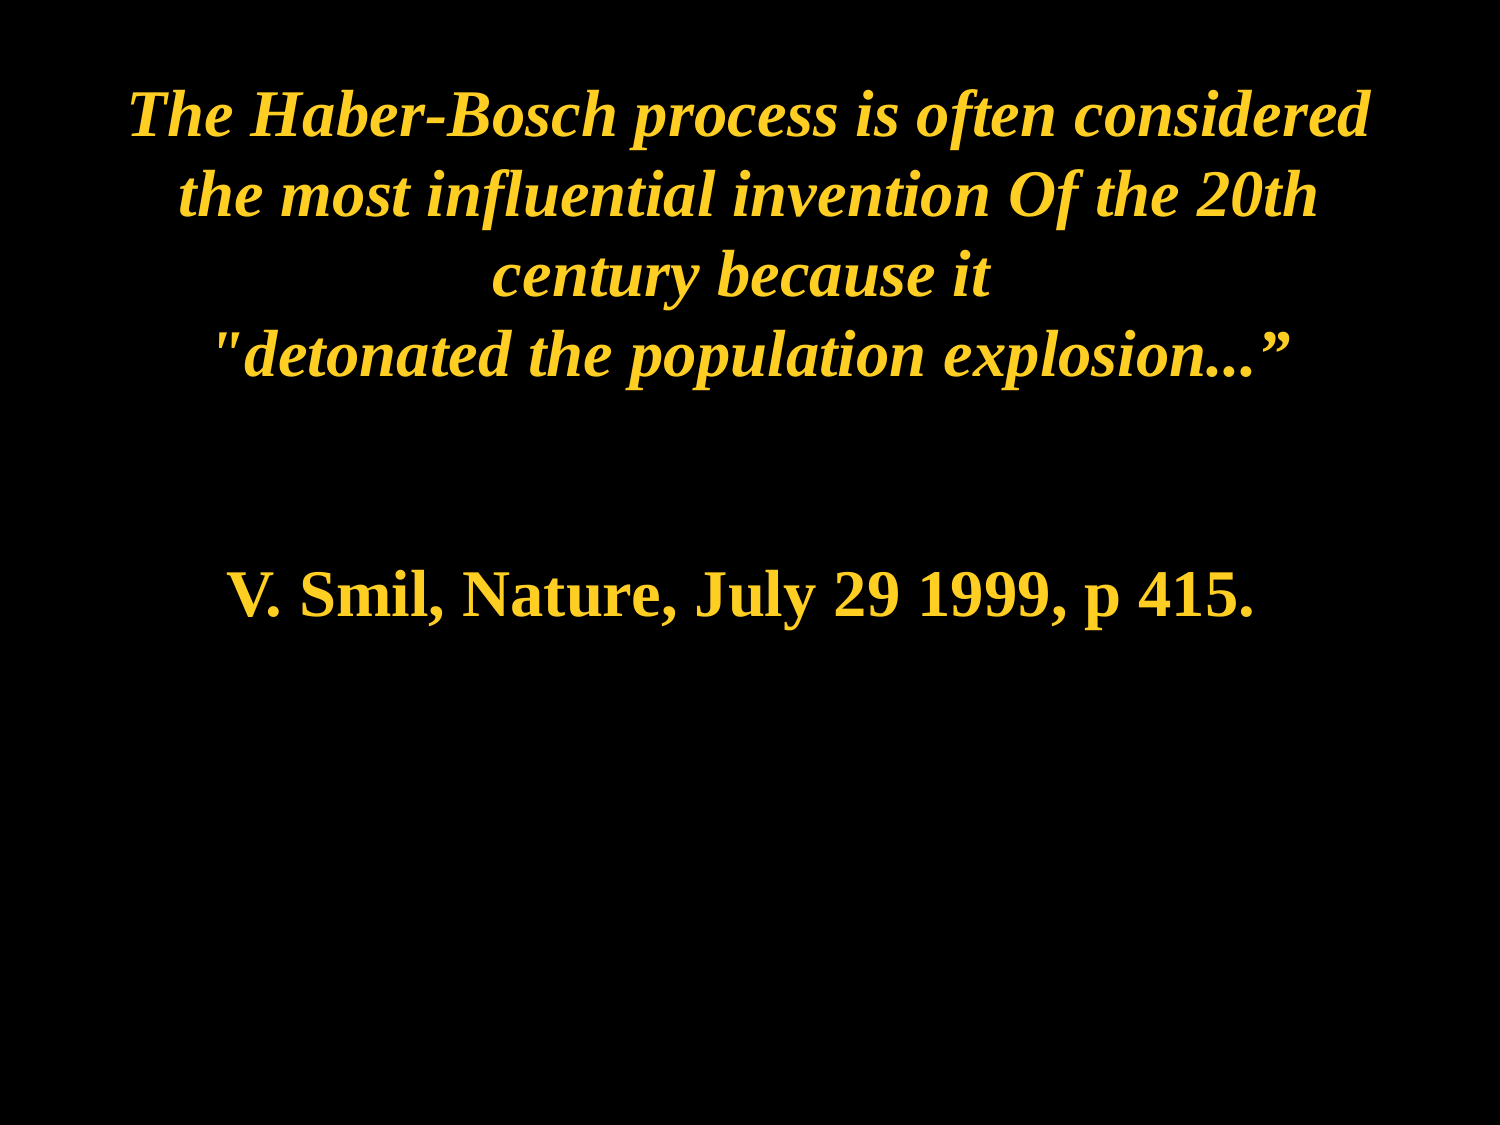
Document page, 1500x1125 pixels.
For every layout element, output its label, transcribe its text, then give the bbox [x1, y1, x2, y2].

text_box The Haber-Bosch process is often considered the most influential invention Of the 20th century because it "detonated the population explosion...” V. Smil, Nature, July 29 1999, p 415. [74, 62, 1425, 638]
